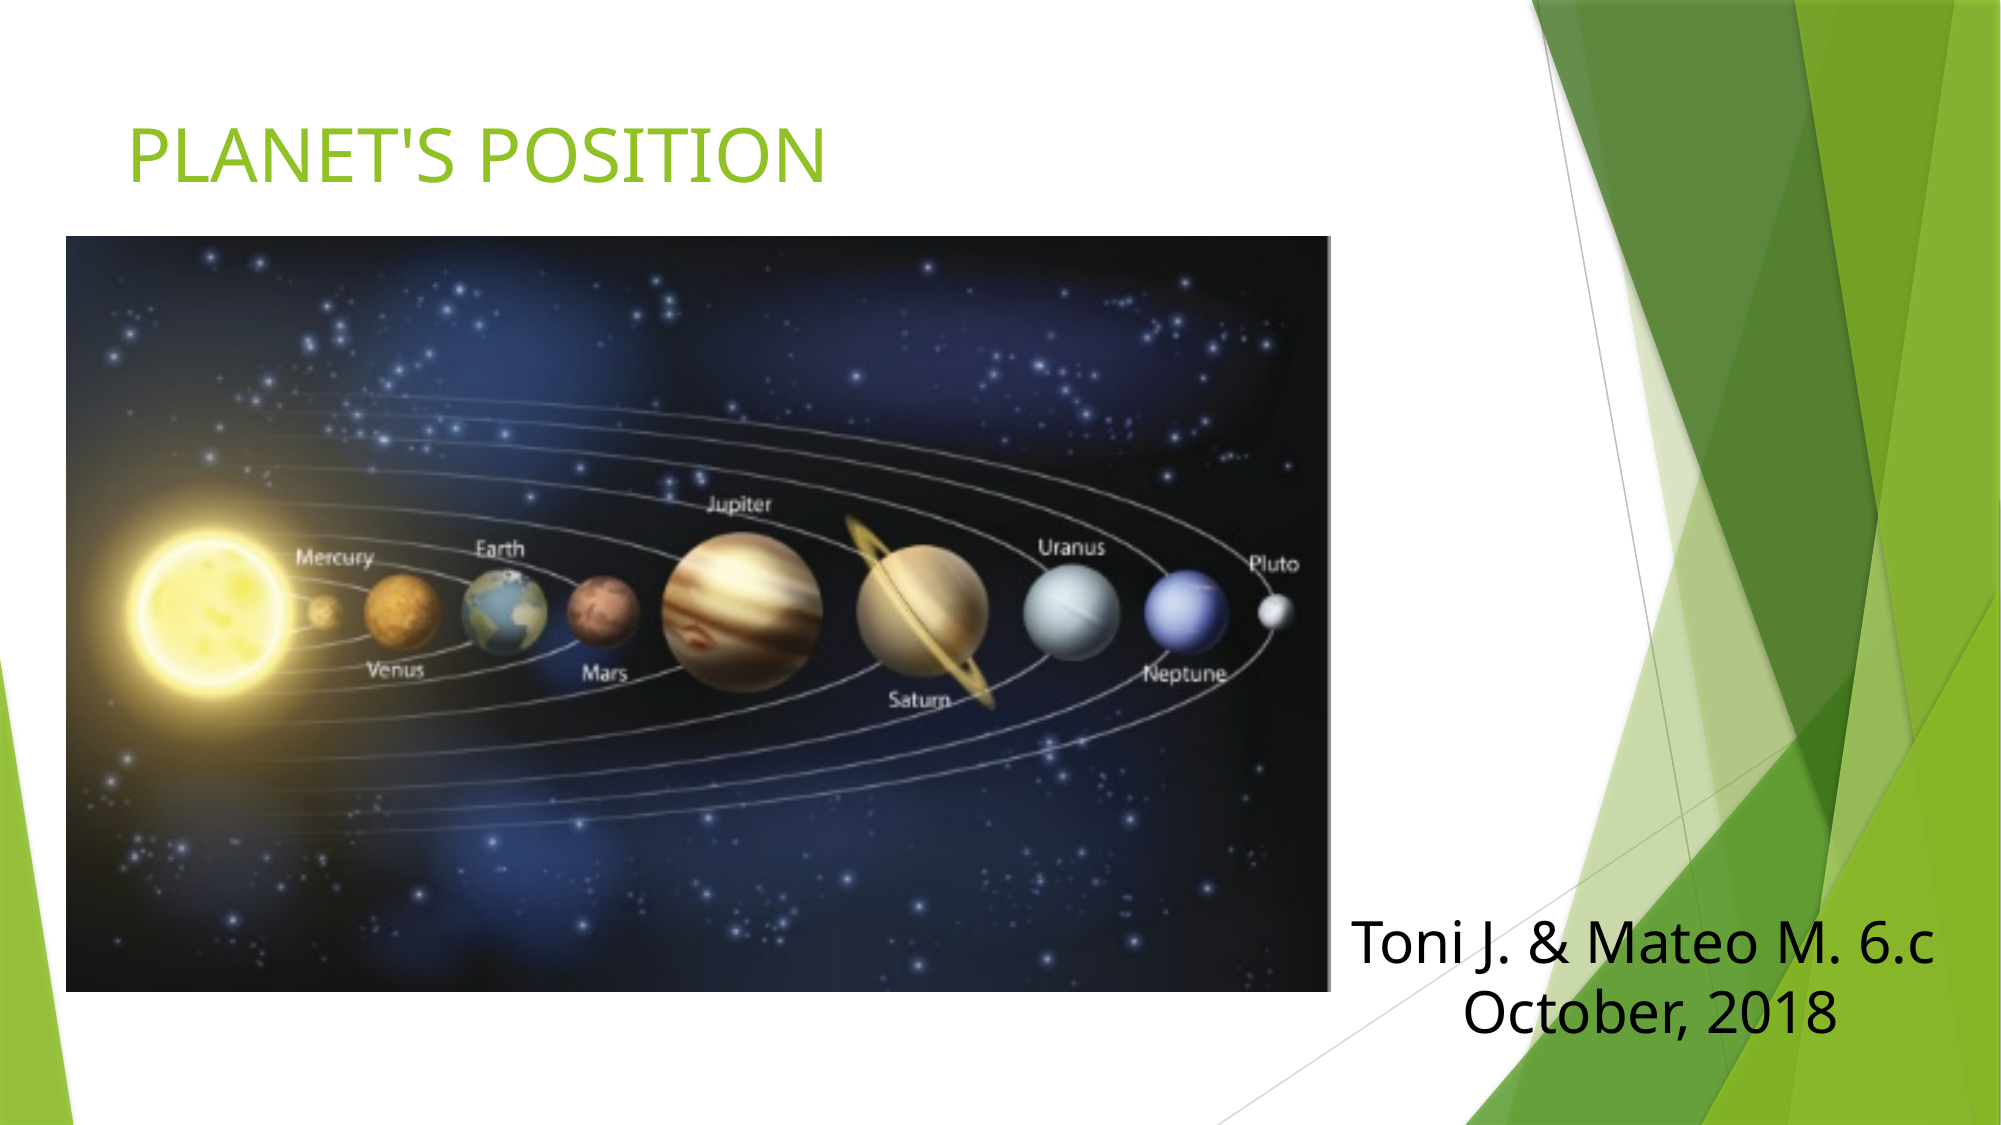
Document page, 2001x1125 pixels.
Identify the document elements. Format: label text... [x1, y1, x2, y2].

title PLANET'S POSITION [111, 99, 1522, 317]
text_box Toni J. & Mateo M. 6.c October, 2018 [1330, 897, 1972, 1053]
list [65, 236, 1331, 992]
